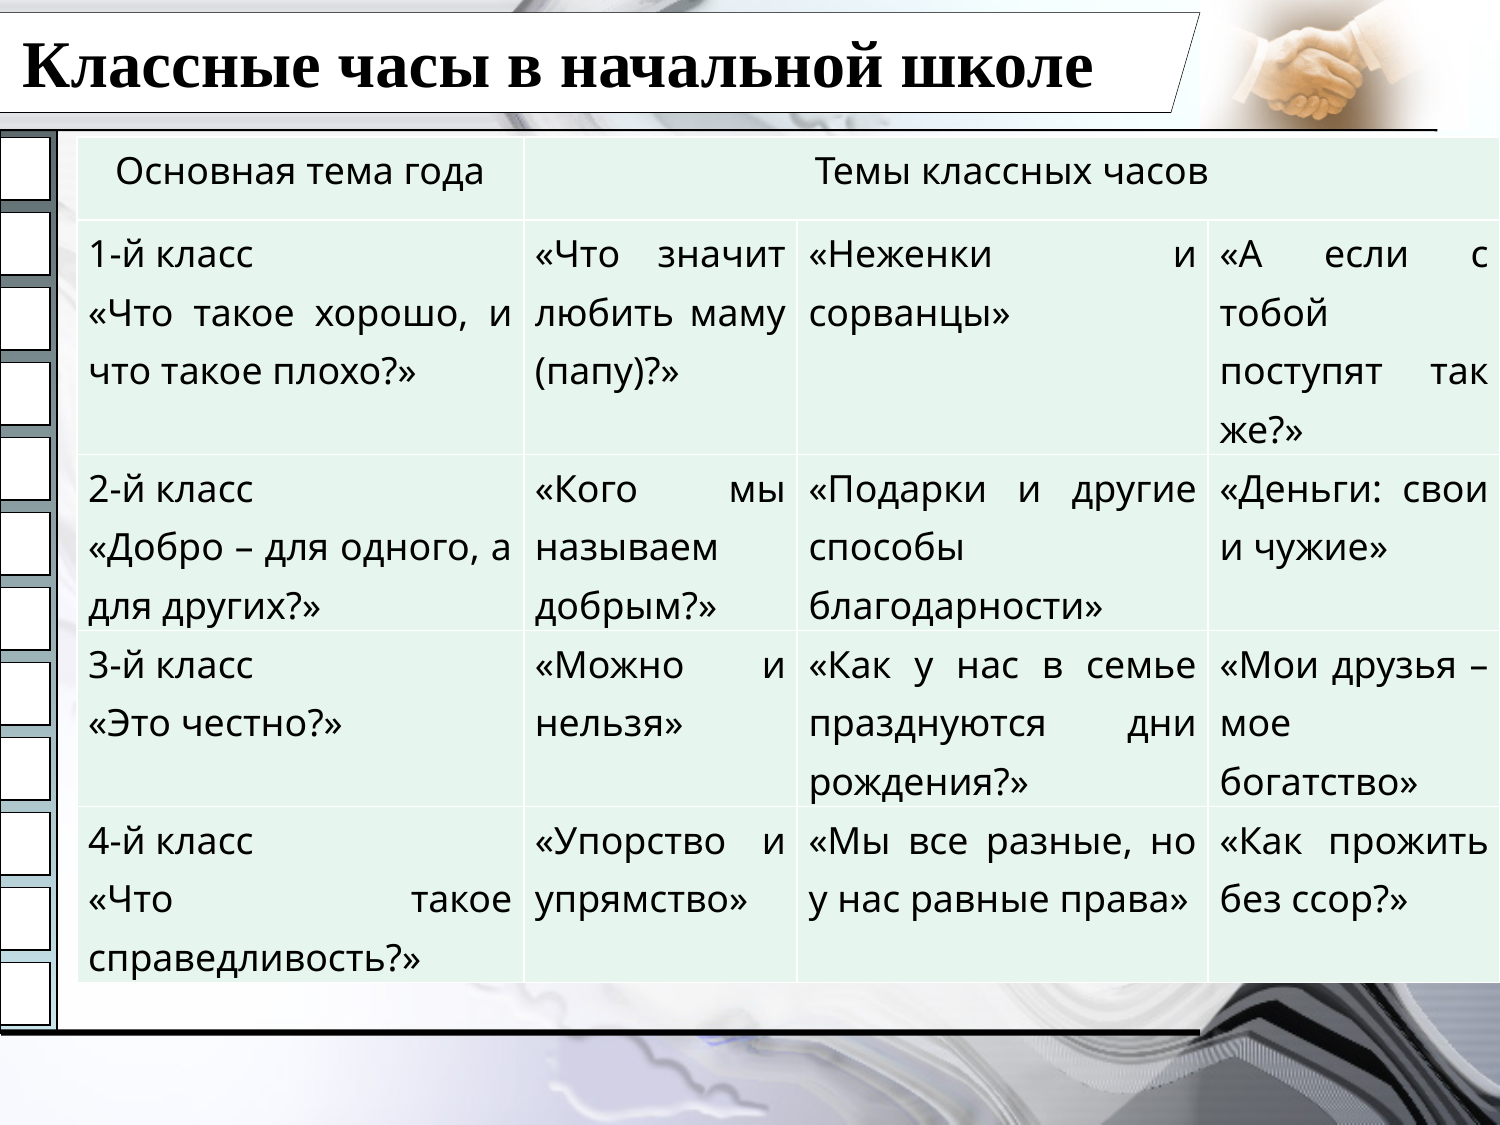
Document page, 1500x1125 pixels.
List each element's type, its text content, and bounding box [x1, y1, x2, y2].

table_cell «Мы все разные, но у нас равные права» [798, 807, 1207, 982]
table_cell «Упорство и упрямство» [525, 807, 796, 982]
table_cell 4-й класс «Что такое справедливость?» [78, 807, 523, 982]
table_cell «Мои друзья – мое богатство» [1209, 631, 1499, 806]
table_cell 2-й класс «Добро – для одного, а для других?» [78, 455, 523, 630]
table_cell «Как у нас в семье празднуются дни рождения?» [798, 631, 1207, 806]
table_cell 3-й класс «Это честно?» [78, 631, 523, 806]
table_cell «Неженки и сорванцы» [798, 221, 1207, 454]
title Классные часы в начальной школе [6, 4, 1283, 118]
table_cell «Можно и нельзя» [525, 631, 796, 806]
picture [0, 0, 1500, 1125]
table_cell «Как прожить без ссор?» [1209, 807, 1499, 982]
table_cell «А если с тобой поступят так же?» [1209, 221, 1499, 454]
table_cell «Деньги: свои и чужие» [1209, 455, 1499, 630]
table_header Основная тема года [78, 138, 523, 219]
table_cell «Что значит любить маму (папу)?» [525, 221, 796, 454]
table_cell «Подарки и другие способы благодарности» [798, 455, 1207, 630]
table_cell «Кого мы называем добрым?» [525, 455, 796, 630]
table_header Темы классных часов [525, 138, 1499, 219]
table_cell 1-й класс «Что такое хорошо, и что такое плохо?» [78, 221, 523, 454]
